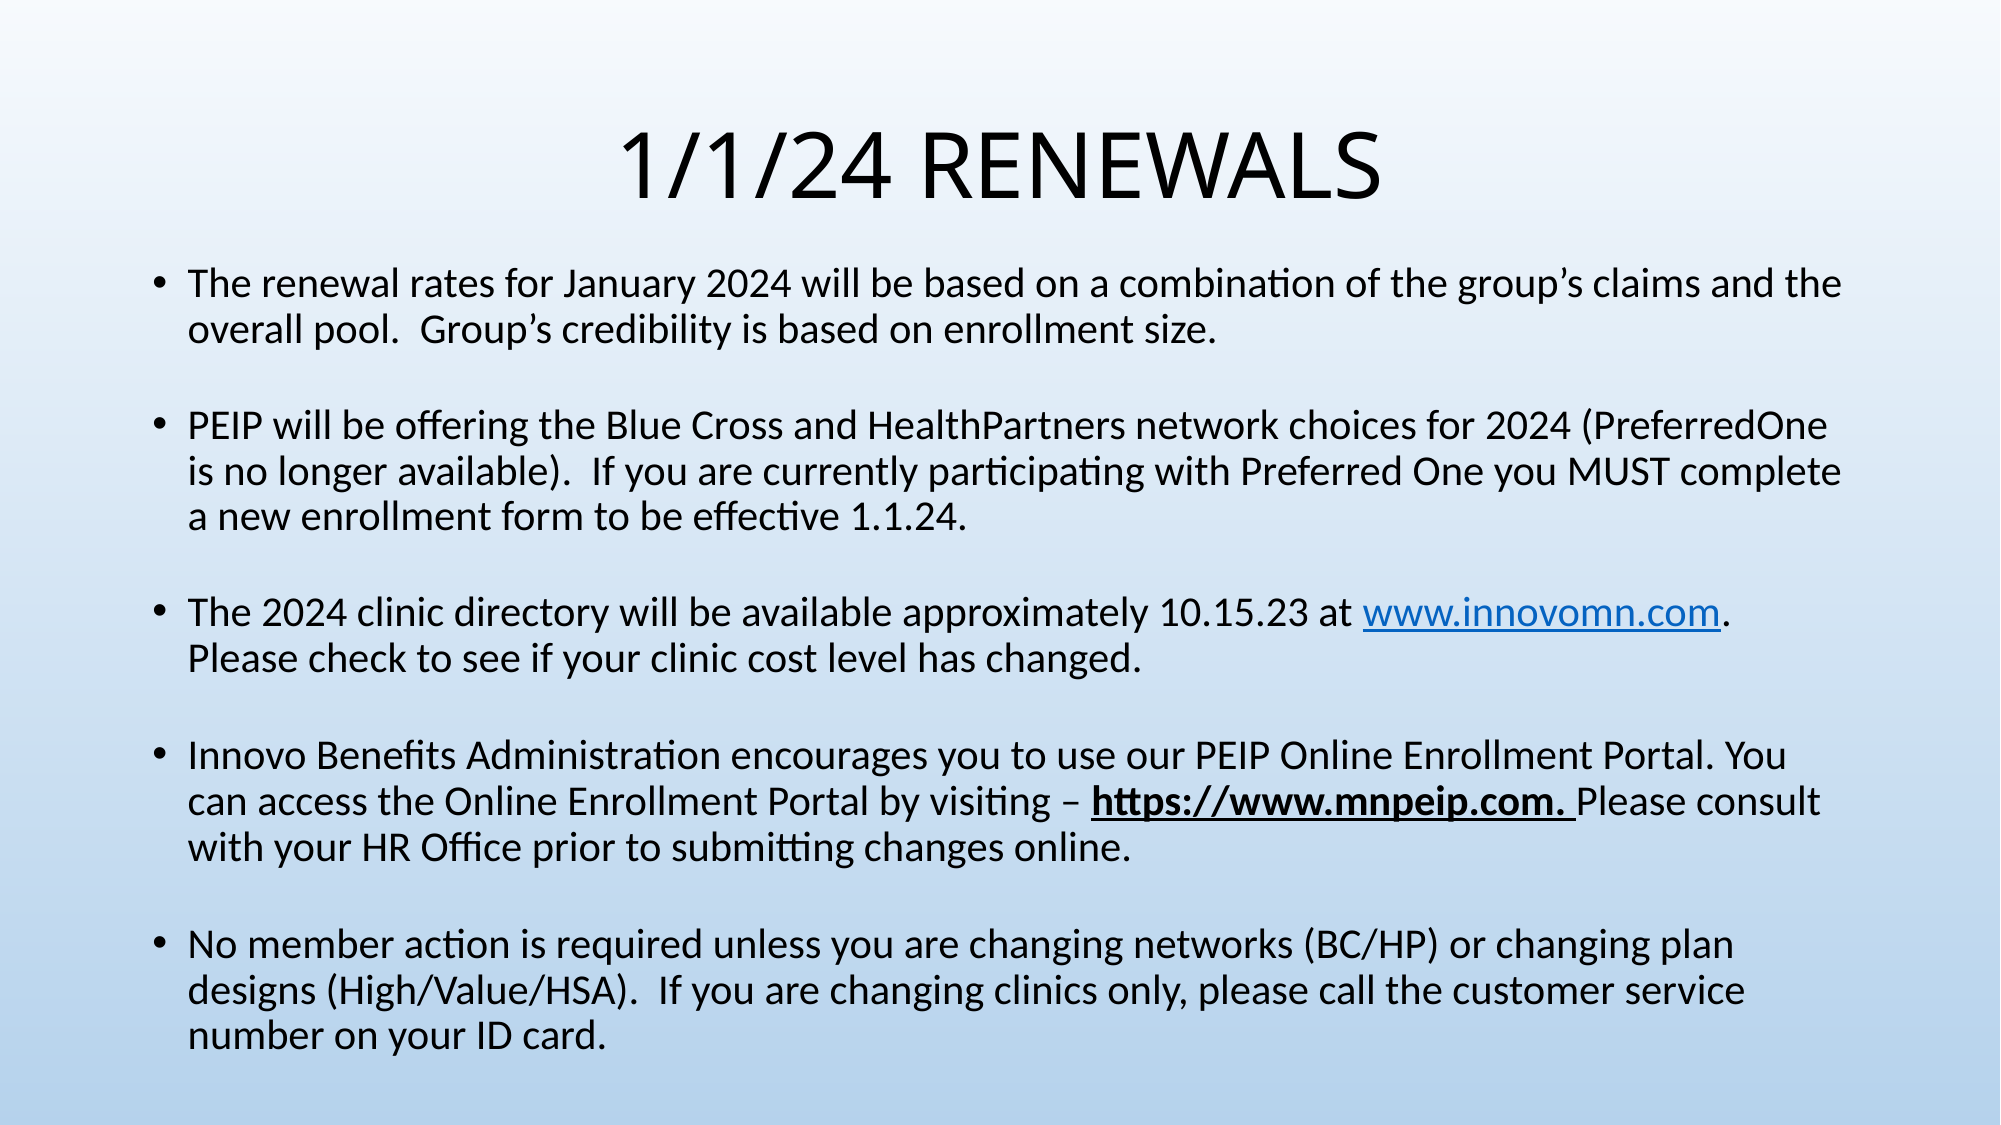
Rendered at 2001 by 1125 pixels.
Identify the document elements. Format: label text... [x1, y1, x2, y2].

title 1/1/24 RENEWALS [137, 59, 1863, 253]
list The renewal rates for January 2024 will be based on a combination of the group’s claims and the overall pool. Group’s credibility is based on enrollment size. PEIP will be offering the Blue Cross and HealthPartners network choices for 2024 (PreferredOne is no longer available). If you are currently participating with Preferred One you MUST complete a new enrollment form to be effective 1.1.24. The 2024 clinic directory will be available approximately 10.15.23 at www.innovomn.com. Please check to see if your clinic cost level has changed. Innovo Benefits Administration encourages you to use our PEIP Online Enrollment Portal. You can access the Online Enrollment Portal by visiting – https://www.mnpeip.com. Please consult with your HR Office prior to submitting changes online. No member action is required unless you are changing networks (BC/HP) or changing plan designs (High/Value/HSA). If you are changing clinics only, please call the customer service number on your ID card. [137, 253, 1863, 1075]
